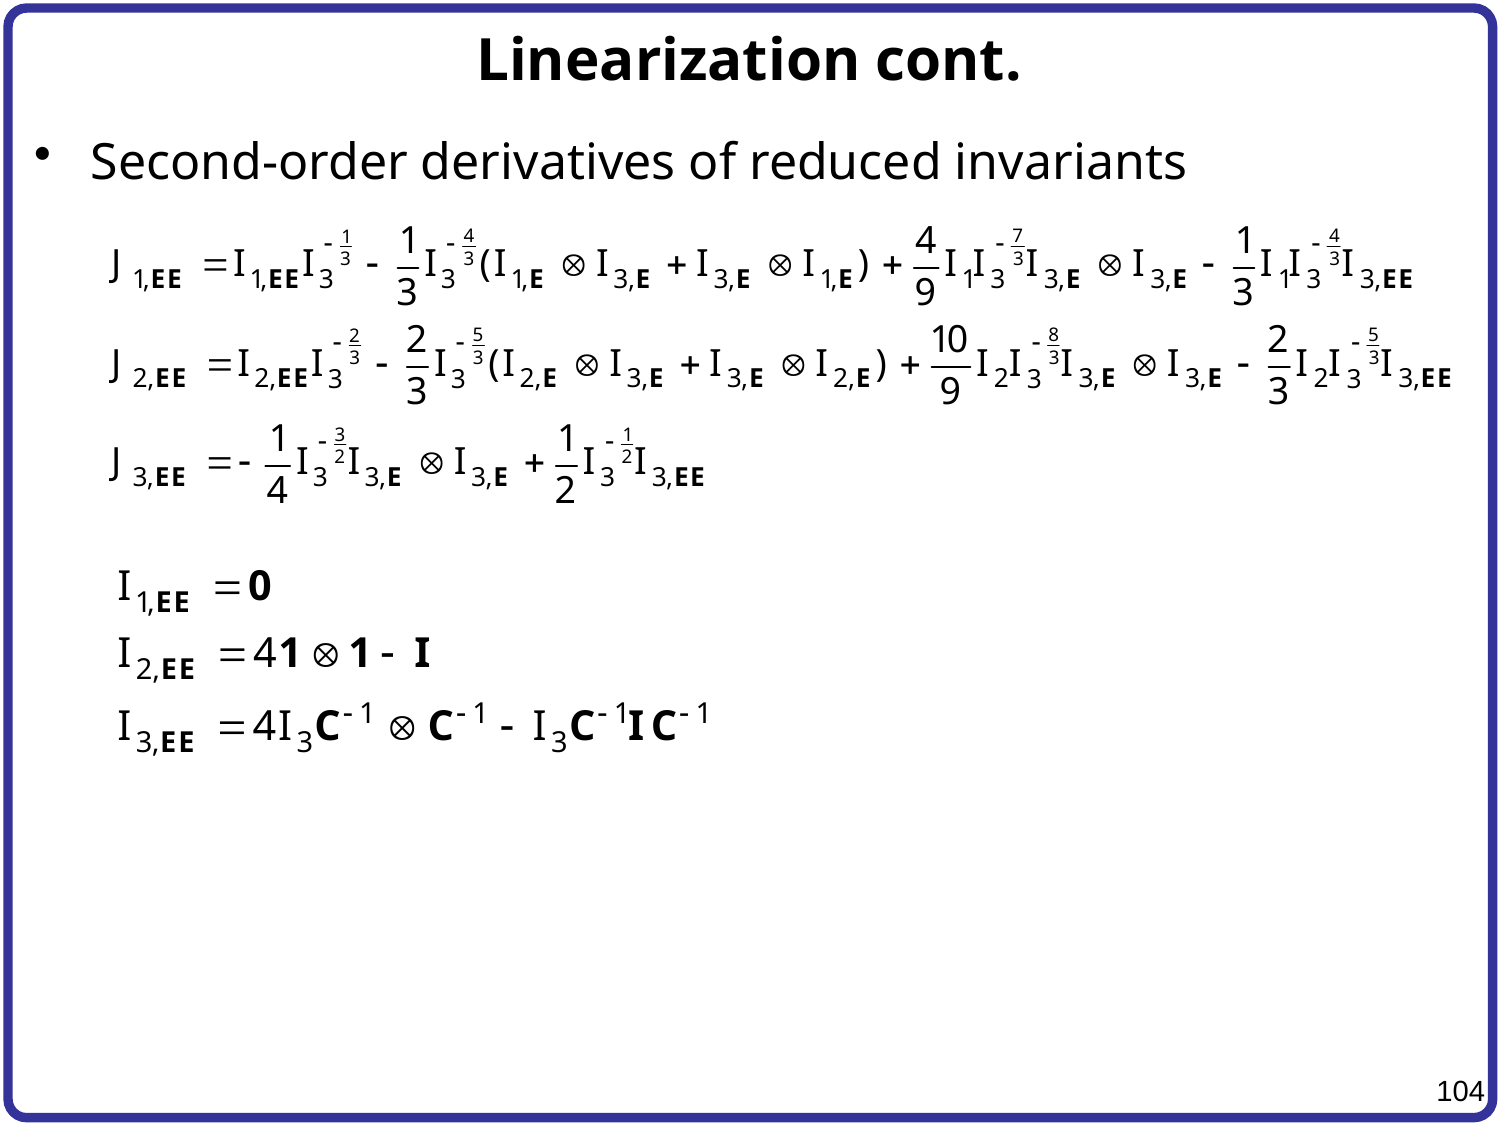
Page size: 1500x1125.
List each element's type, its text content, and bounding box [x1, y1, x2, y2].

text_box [108, 214, 1462, 510]
title Linearization cont. [6, 7, 1492, 106]
list Second-order derivatives of reduced invariants [18, 121, 1481, 1086]
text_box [114, 557, 712, 764]
